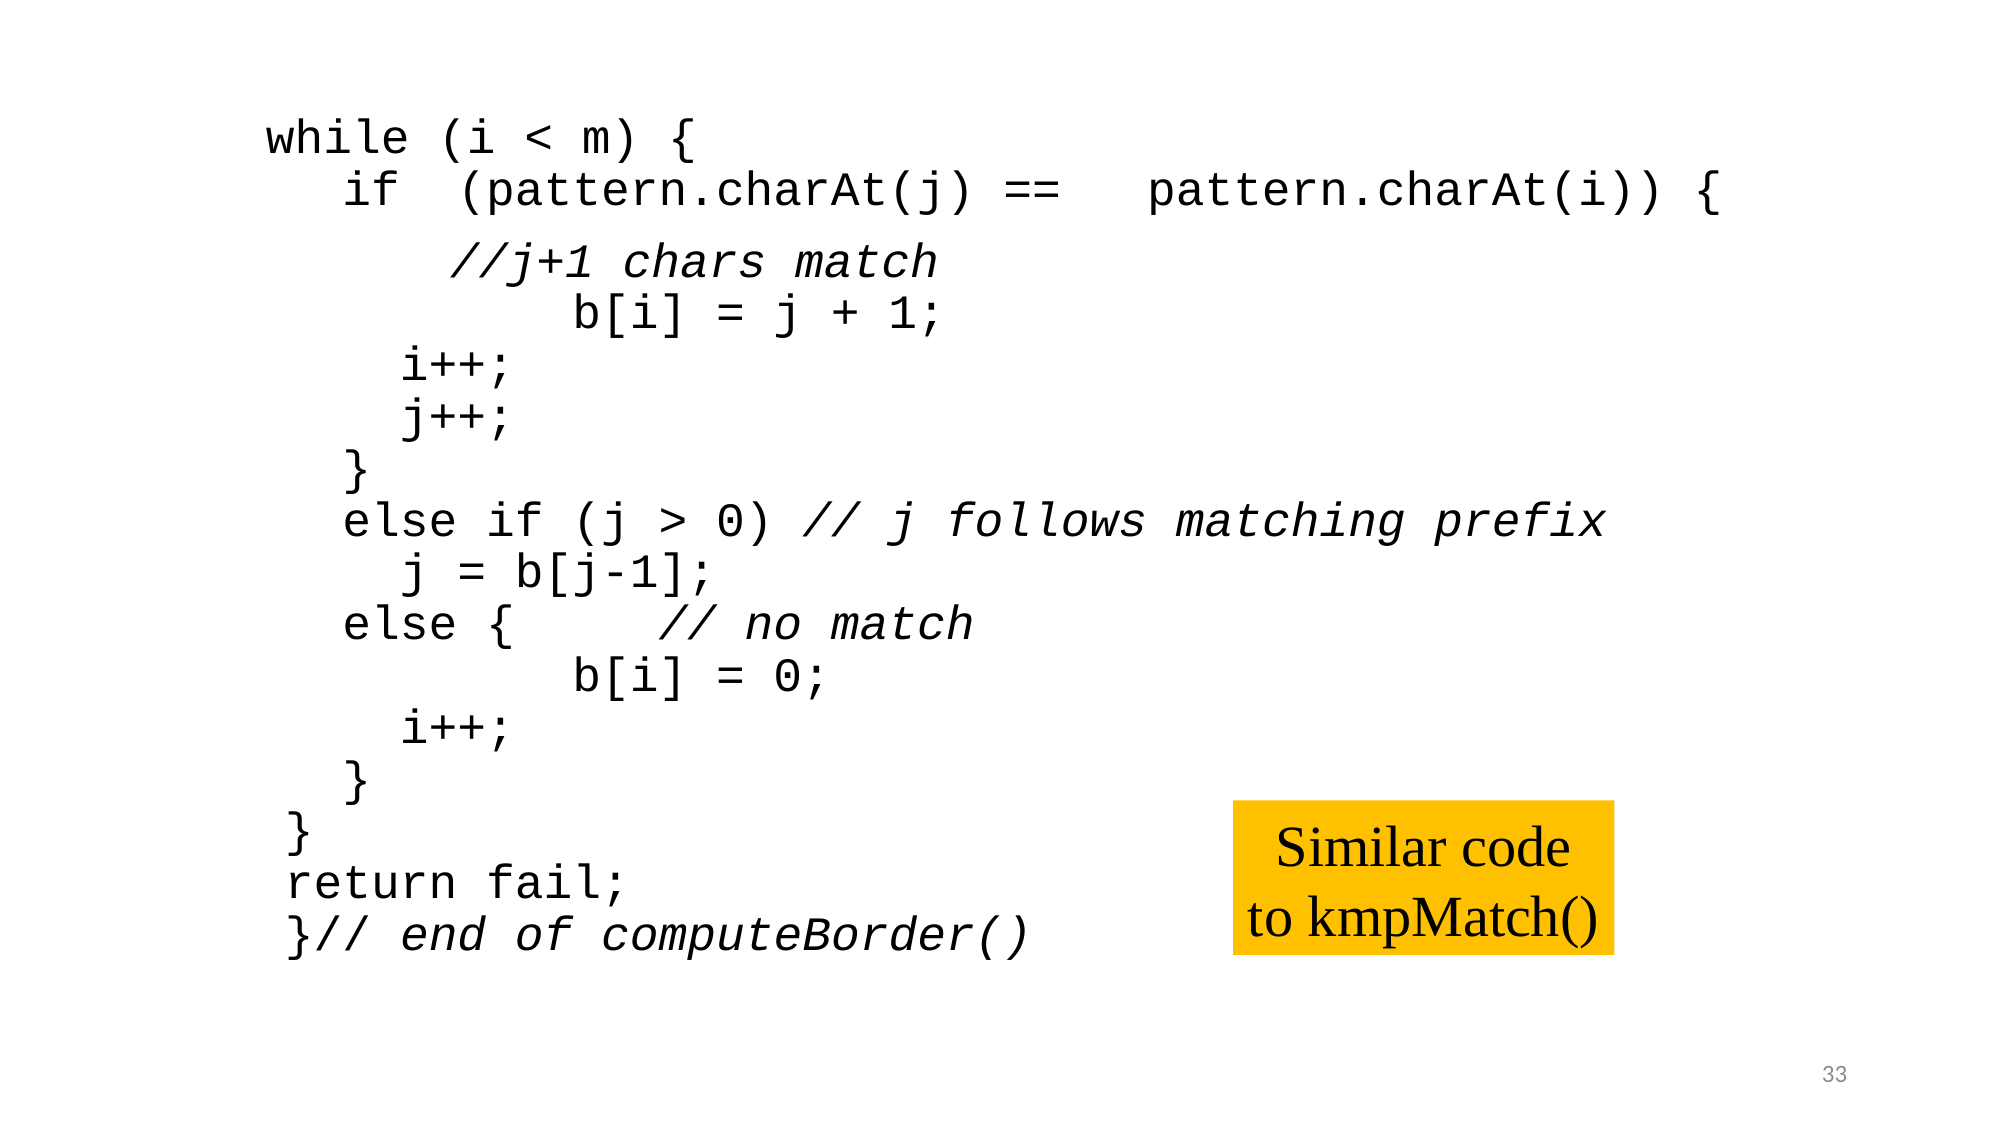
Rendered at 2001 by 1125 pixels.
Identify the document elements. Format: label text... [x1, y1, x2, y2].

text_box Similar code to kmpMatch() [1233, 800, 1615, 955]
slide_number 33 [1412, 1042, 1863, 1103]
list while (i < m) { if (pattern.charAt(j) == pattern.charAt(i)) { //j+1 chars match b[i] = j + 1; i++; j++; } else if (j > 0) // j follows matching prefix j = b[j-1]; else { // no match b[i] = 0; i++; } } return fail; }// end of computeBorder() [118, 104, 1931, 1021]
